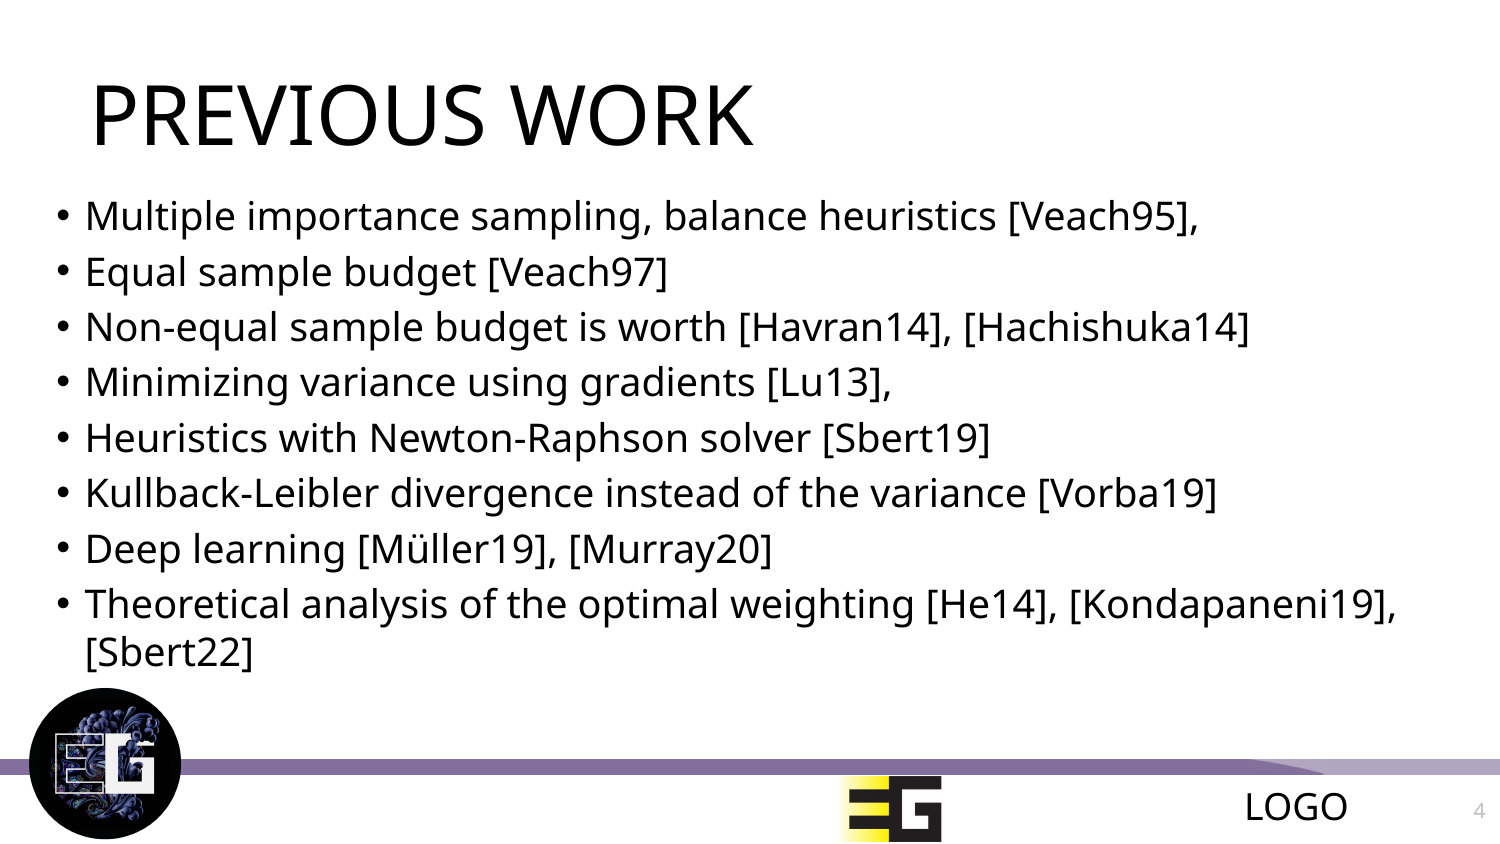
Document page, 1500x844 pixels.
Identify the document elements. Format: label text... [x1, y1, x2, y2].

title Previous work [75, 54, 1425, 196]
picture [836, 776, 942, 842]
list Multiple importance sampling, balance heuristics [Veach95], Equal sample budget [Veach97] Non-equal sample budget is worth [Havran14], [Hachishuka14] Minimizing variance using gradients [Lu13], Heuristics with Newton-Raphson solver [Sbert19] Kullback-Leibler divergence instead of the variance [Vorba19] Deep learning [Müller19], [Murray20] Theoretical analysis of the optimal weighting [He14], [Kondapaneni19], [Sbert22] [41, 183, 1492, 642]
picture [24, 683, 186, 844]
